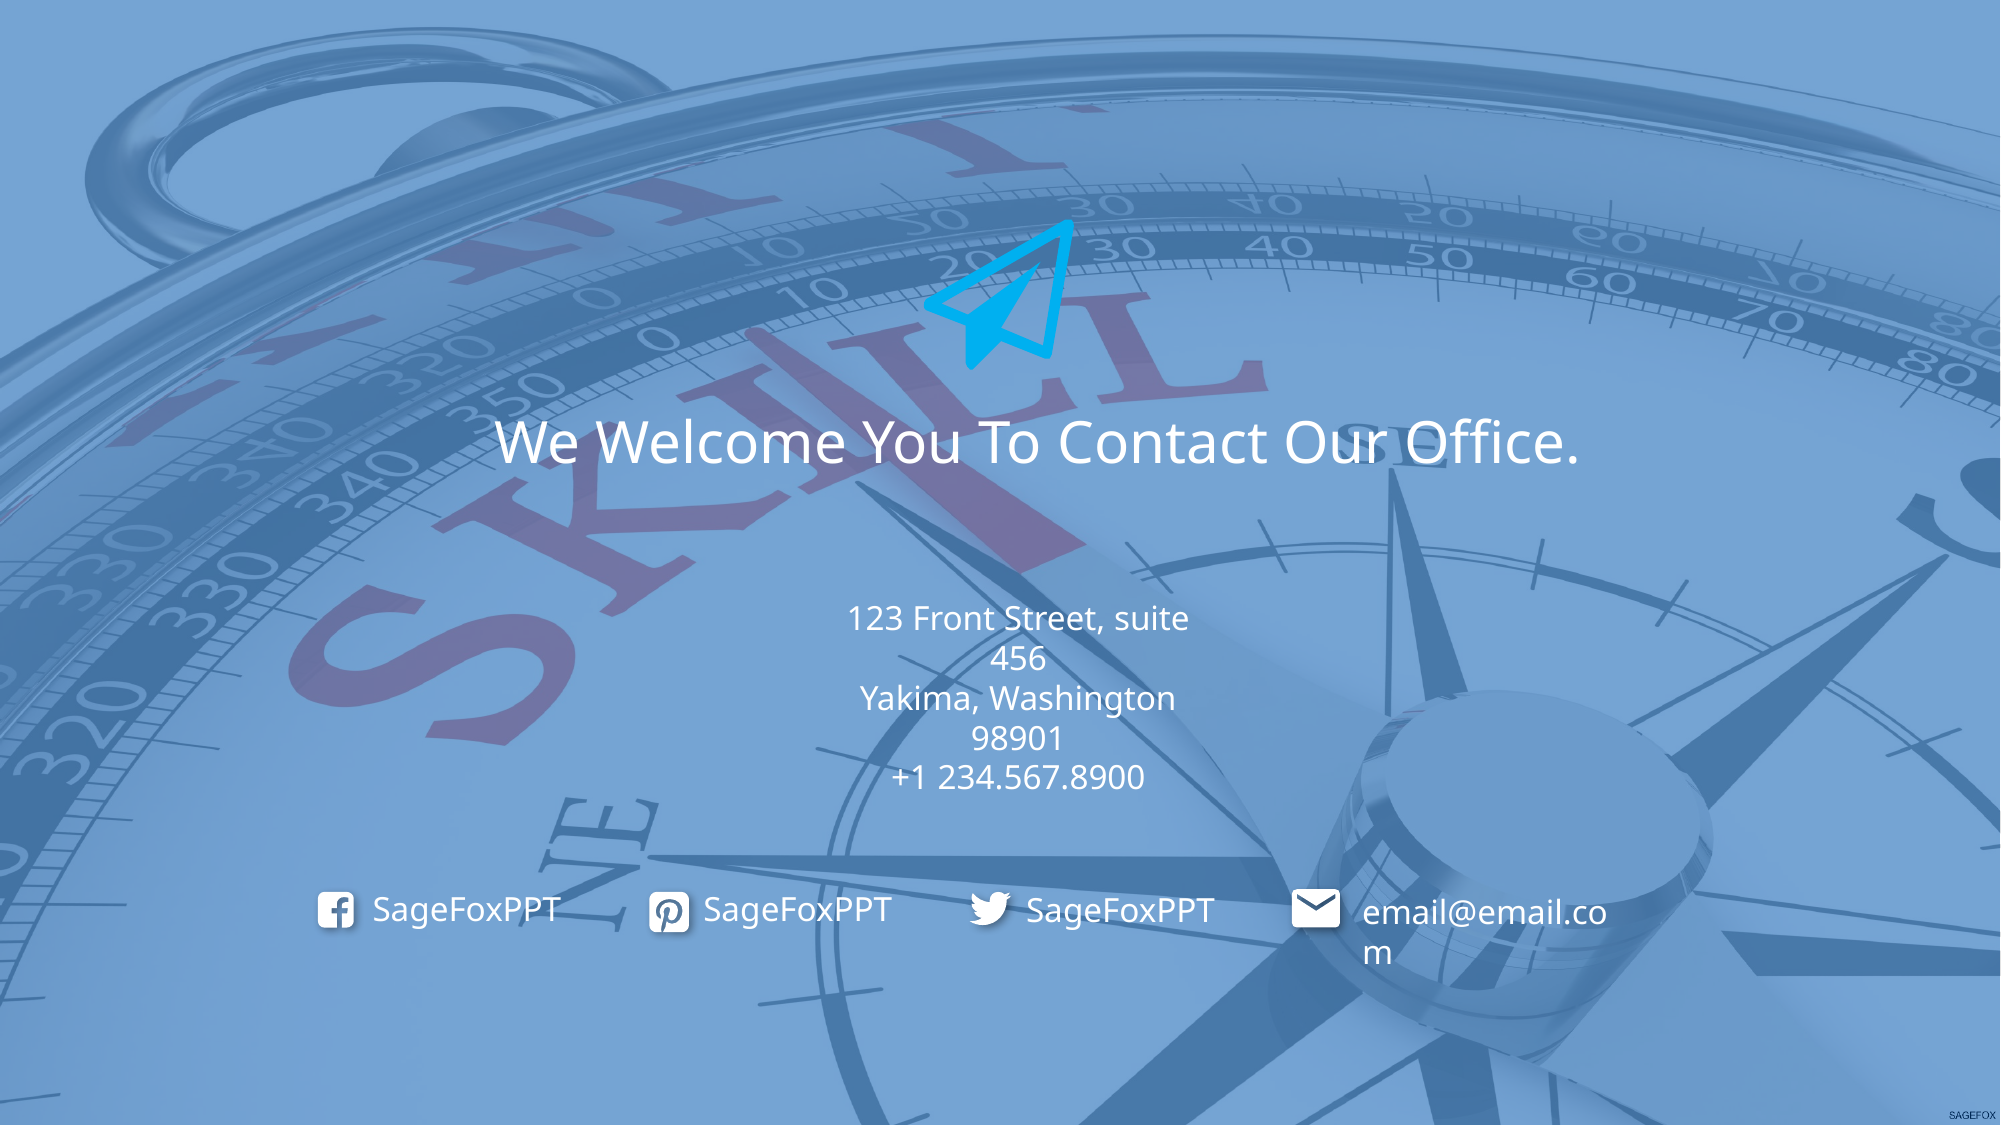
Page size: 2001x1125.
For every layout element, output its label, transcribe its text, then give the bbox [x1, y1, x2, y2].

text_box We Welcome You To Contact Our Office. [477, 398, 1598, 483]
text_box [649, 891, 688, 933]
text_box email@email.com [1347, 884, 1649, 979]
text_box SageFoxPPT [357, 880, 598, 936]
text_box SageFoxPPT [688, 880, 929, 936]
text_box 123 Front Street, suite 456 Yakima, Washington 98901 +1 234.567.8900 [808, 589, 1229, 804]
text_box [923, 219, 1074, 370]
text_box [317, 891, 354, 928]
text_box SageFoxPPT [1011, 881, 1252, 937]
text_box [1291, 889, 1340, 928]
text_box [969, 891, 1011, 926]
text_box [0, 0, 2000, 1125]
